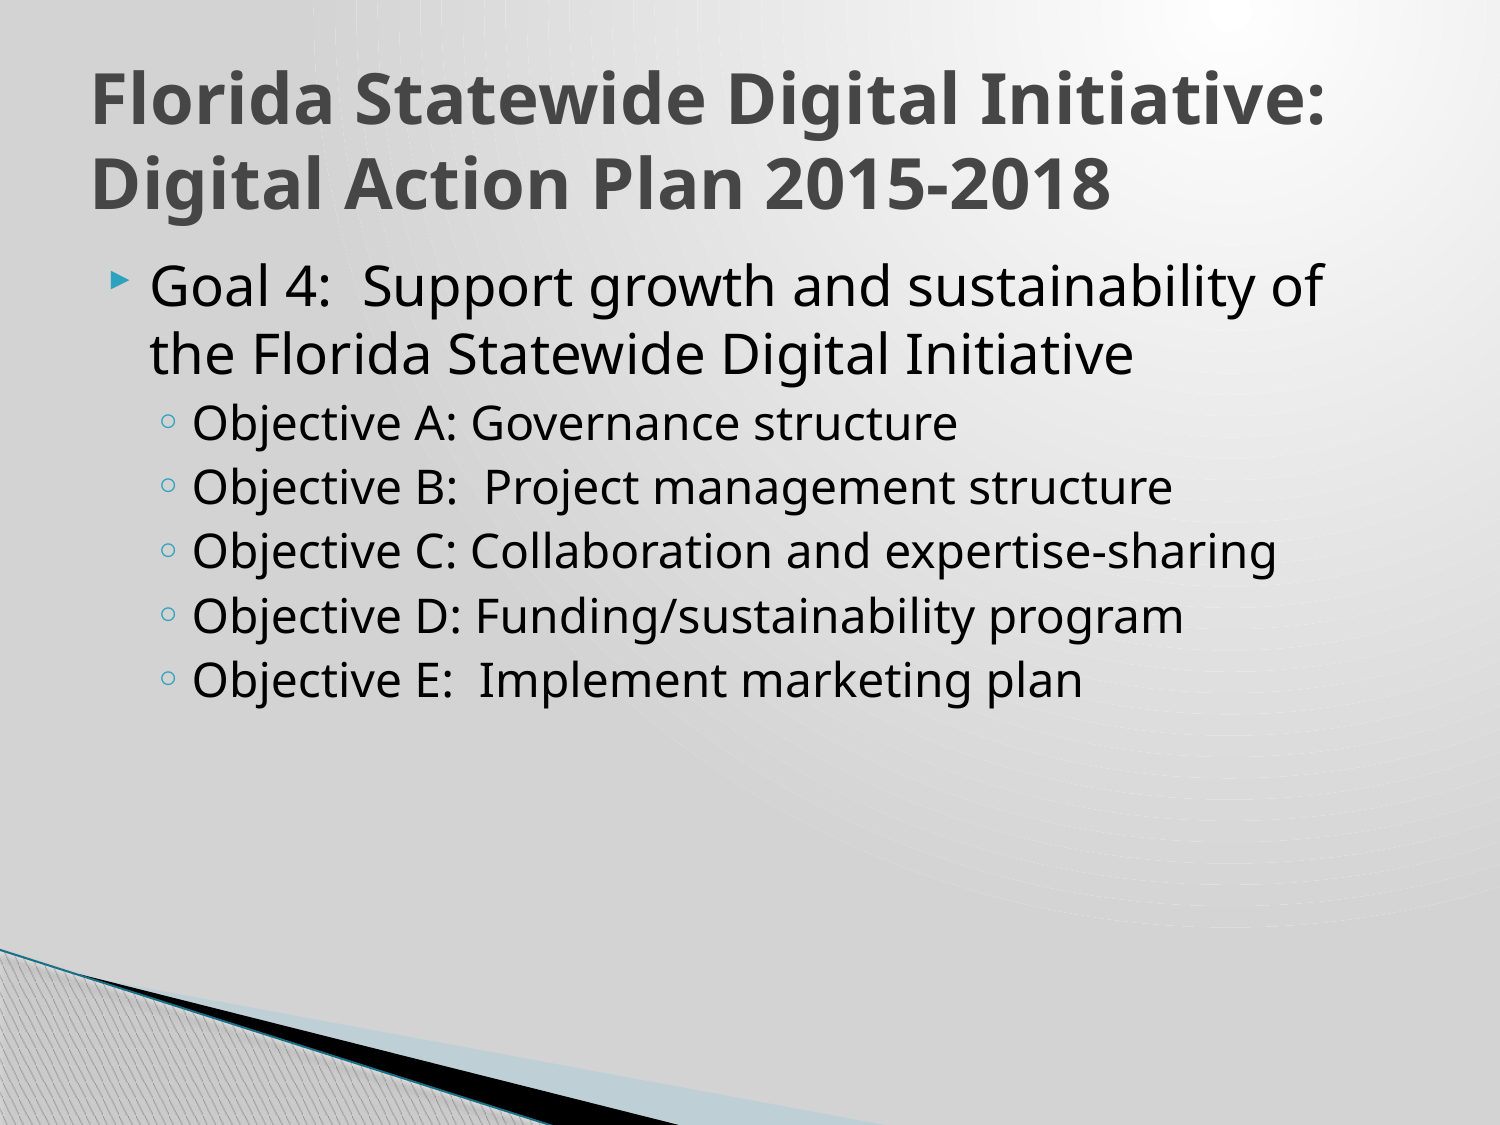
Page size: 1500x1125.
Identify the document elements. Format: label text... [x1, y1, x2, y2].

title Florida Statewide Digital Initiative: Digital Action Plan 2015-2018 [75, 45, 1425, 233]
list Goal 4: Support growth and sustainability of the Florida Statewide Digital Initiative Objective A: Governance structure Objective B: Project management structure Objective C: Collaboration and expertise-sharing Objective D: Funding/sustainability program Objective E: Implement marketing plan [75, 243, 1425, 986]
